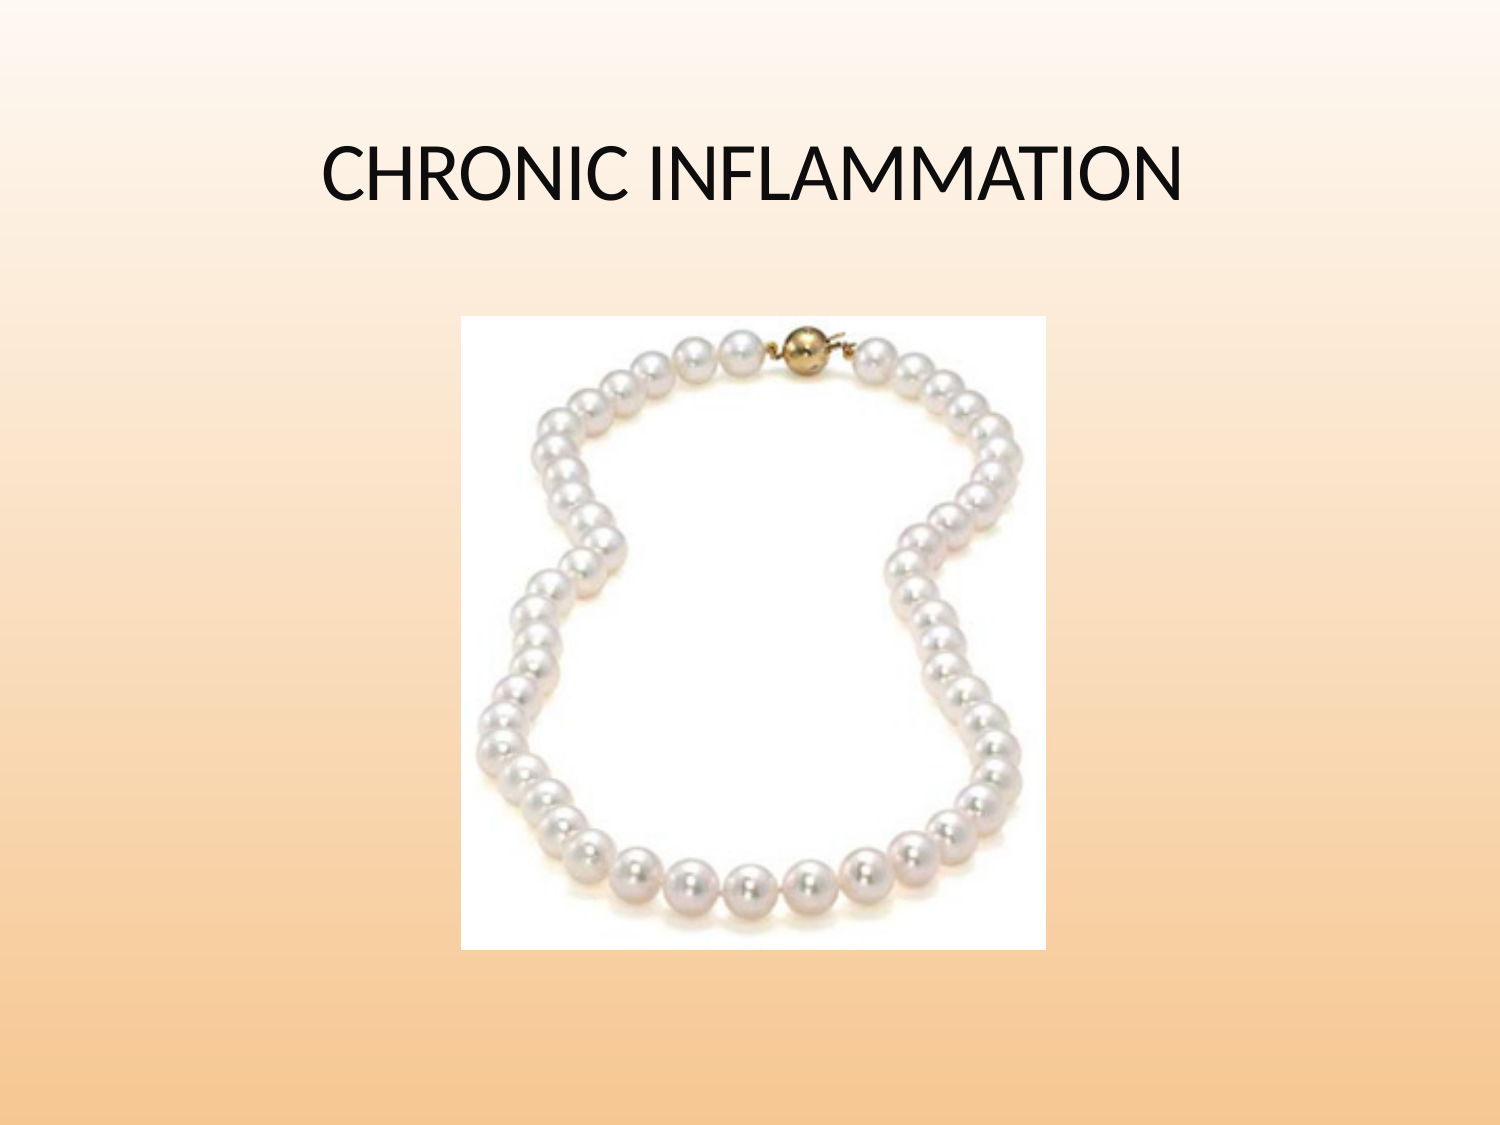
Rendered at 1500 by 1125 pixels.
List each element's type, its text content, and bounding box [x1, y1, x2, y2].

title CHRONIC INFLAMMATION [135, 47, 1373, 225]
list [461, 315, 1046, 950]
